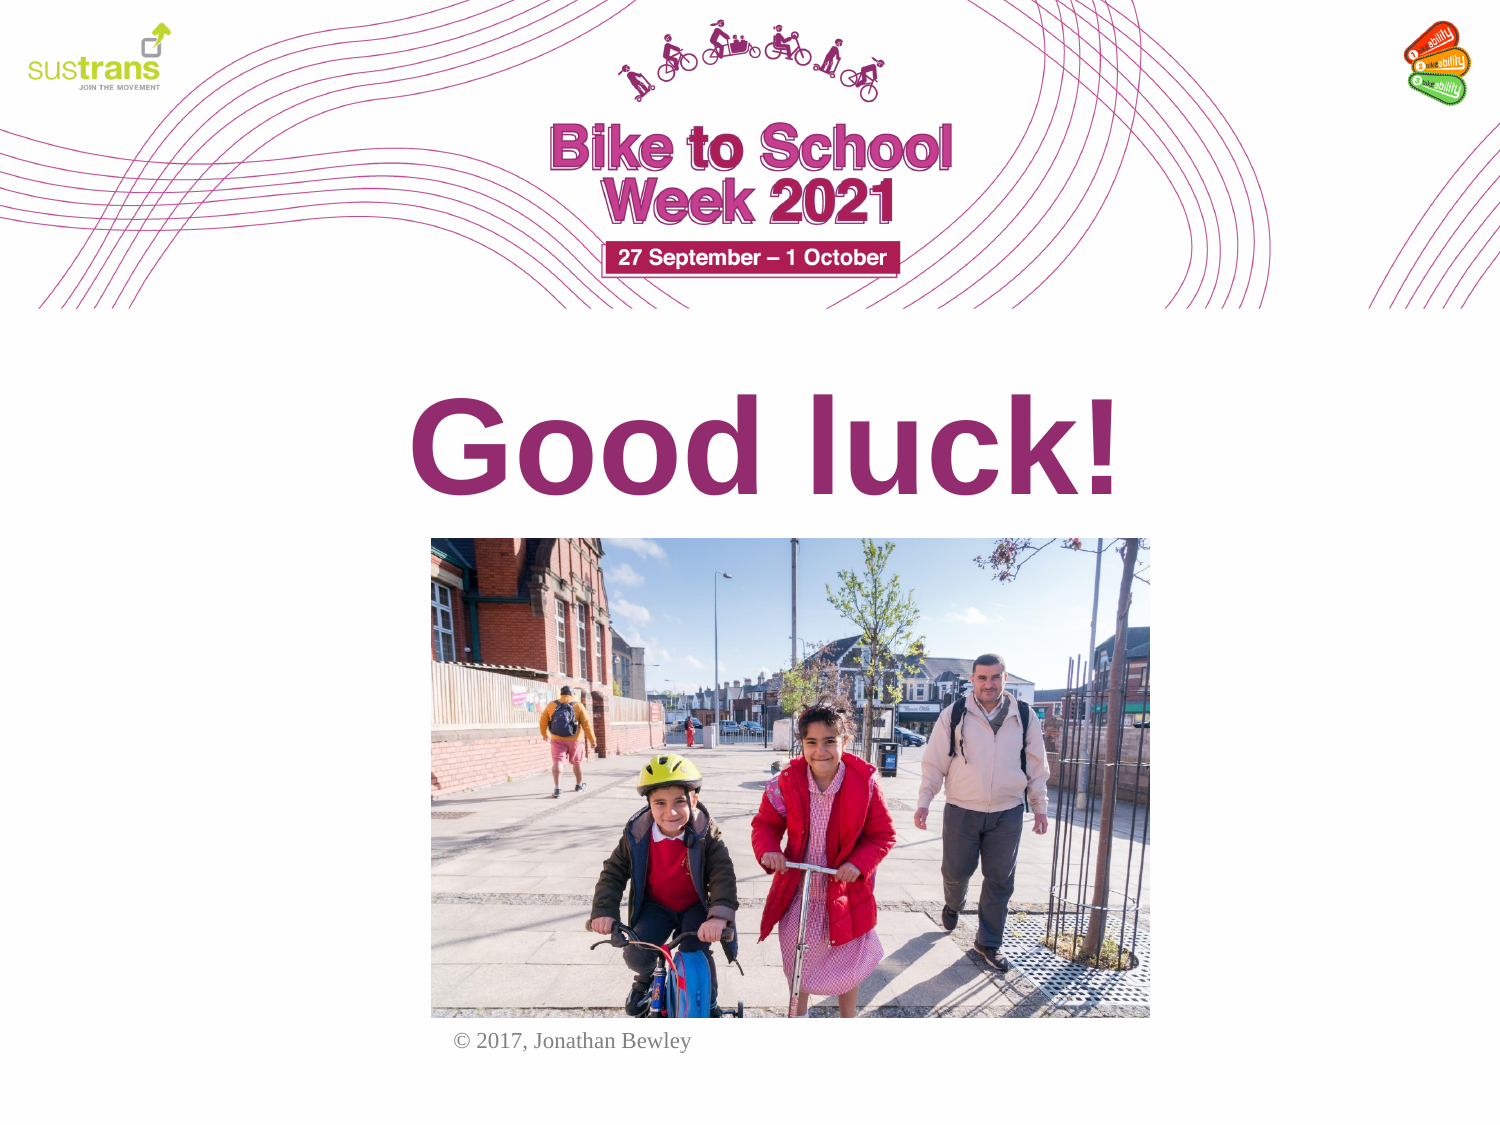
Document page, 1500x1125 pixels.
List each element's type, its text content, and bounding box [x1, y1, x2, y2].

list Good luck! [242, 349, 1292, 575]
picture [0, 0, 1500, 1125]
text_box © 2017, Jonathan Bewley [438, 1026, 707, 1061]
